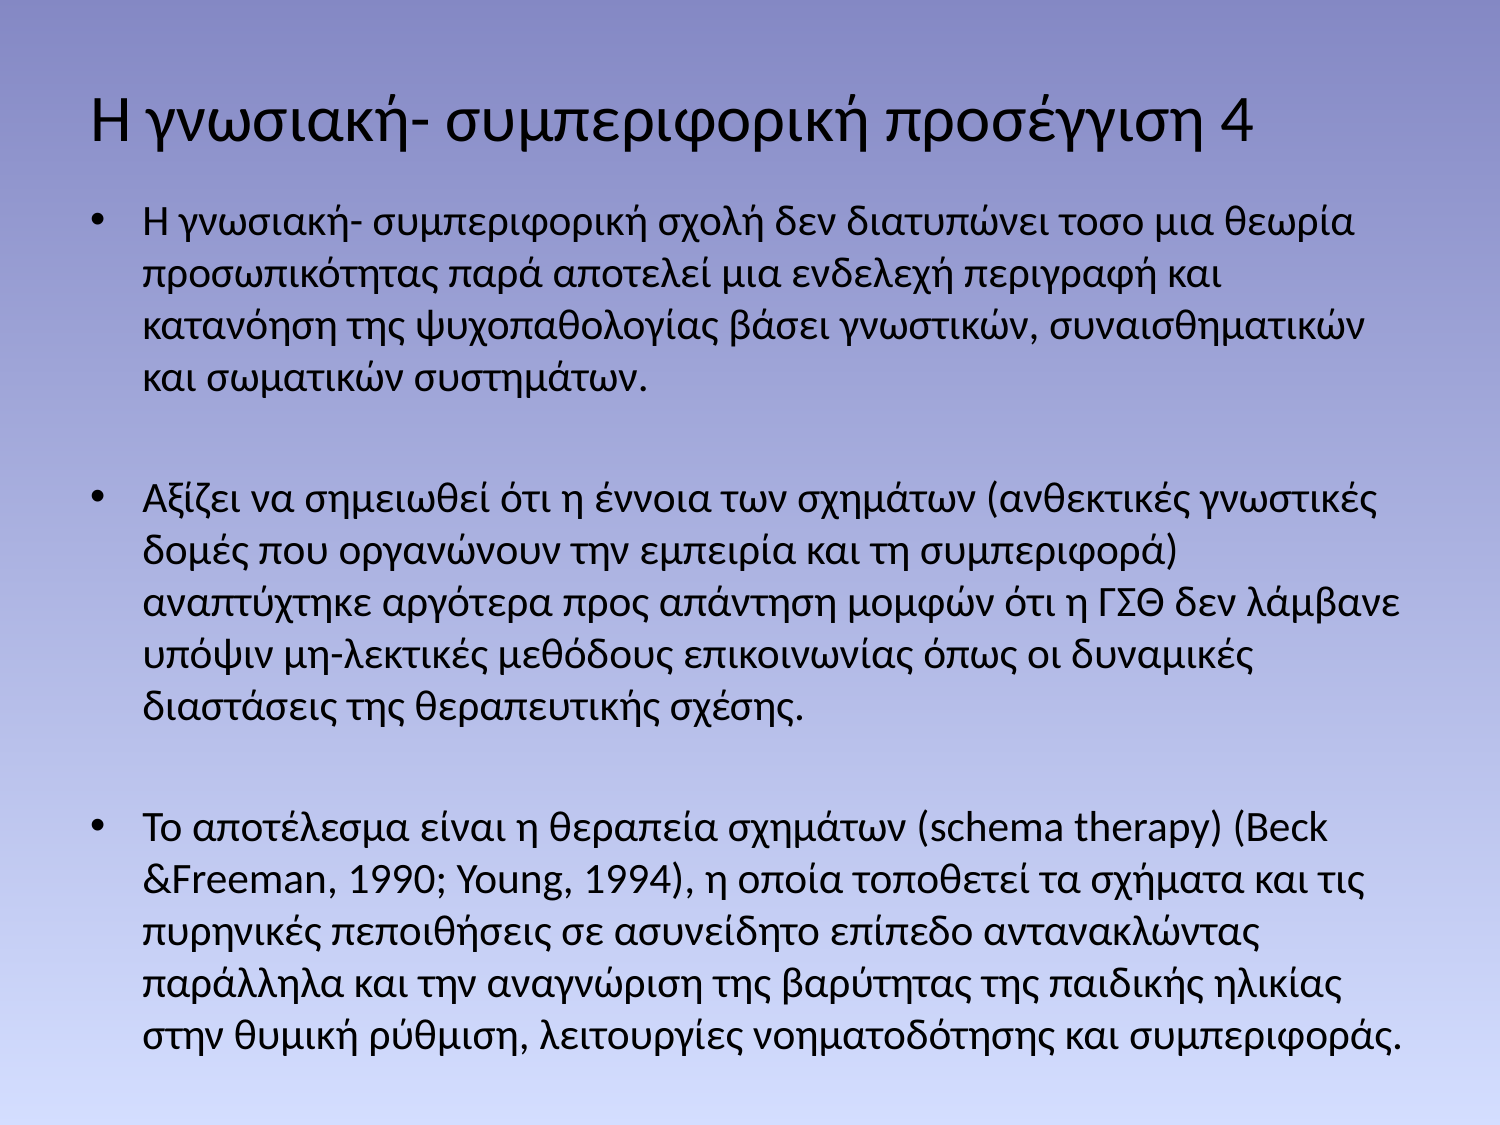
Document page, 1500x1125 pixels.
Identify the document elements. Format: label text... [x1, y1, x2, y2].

title Η γνωσιακή- συμπεριφορική προσέγγιση 4 [75, 45, 1425, 184]
list Η γνωσιακή- συμπεριφορική σχολή δεν διατυπώνει τοσο μια θεωρία προσωπικότητας παρά αποτελεί μια ενδελεχή περιγραφή και κατανόηση της ψυχοπαθολογίας βάσει γνωστικών, συναισθηματικών και σωματικών συστημάτων. Αξίζει να σημειωθεί ότι η έννοια των σχημάτων (ανθεκτικές γνωστικές δομές που οργανώνουν την εμπειρία και τη συμπεριφορά) αναπτύχτηκε αργότερα προς απάντηση μομφών ότι η ΓΣΘ δεν λάμβανε υπόψιν μη-λεκτικές μεθόδους επικοινωνίας όπως οι δυναμικές διαστάσεις της θεραπευτικής σχέσης. Το αποτέλεσμα είναι η θεραπεία σχημάτων (schema therapy) (Beck &Freeman, 1990; Young, 1994), η οποία τοποθετεί τα σχήματα και τις πυρηνικές πεποιθήσεις σε ασυνείδητο επίπεδο αντανακλώντας παράλληλα και την αναγνώριση της βαρύτητας της παιδικής ηλικίας στην θυμική ρύθμιση, λειτουργίες νοηματοδότησης και συμπεριφοράς. [75, 184, 1425, 1083]
